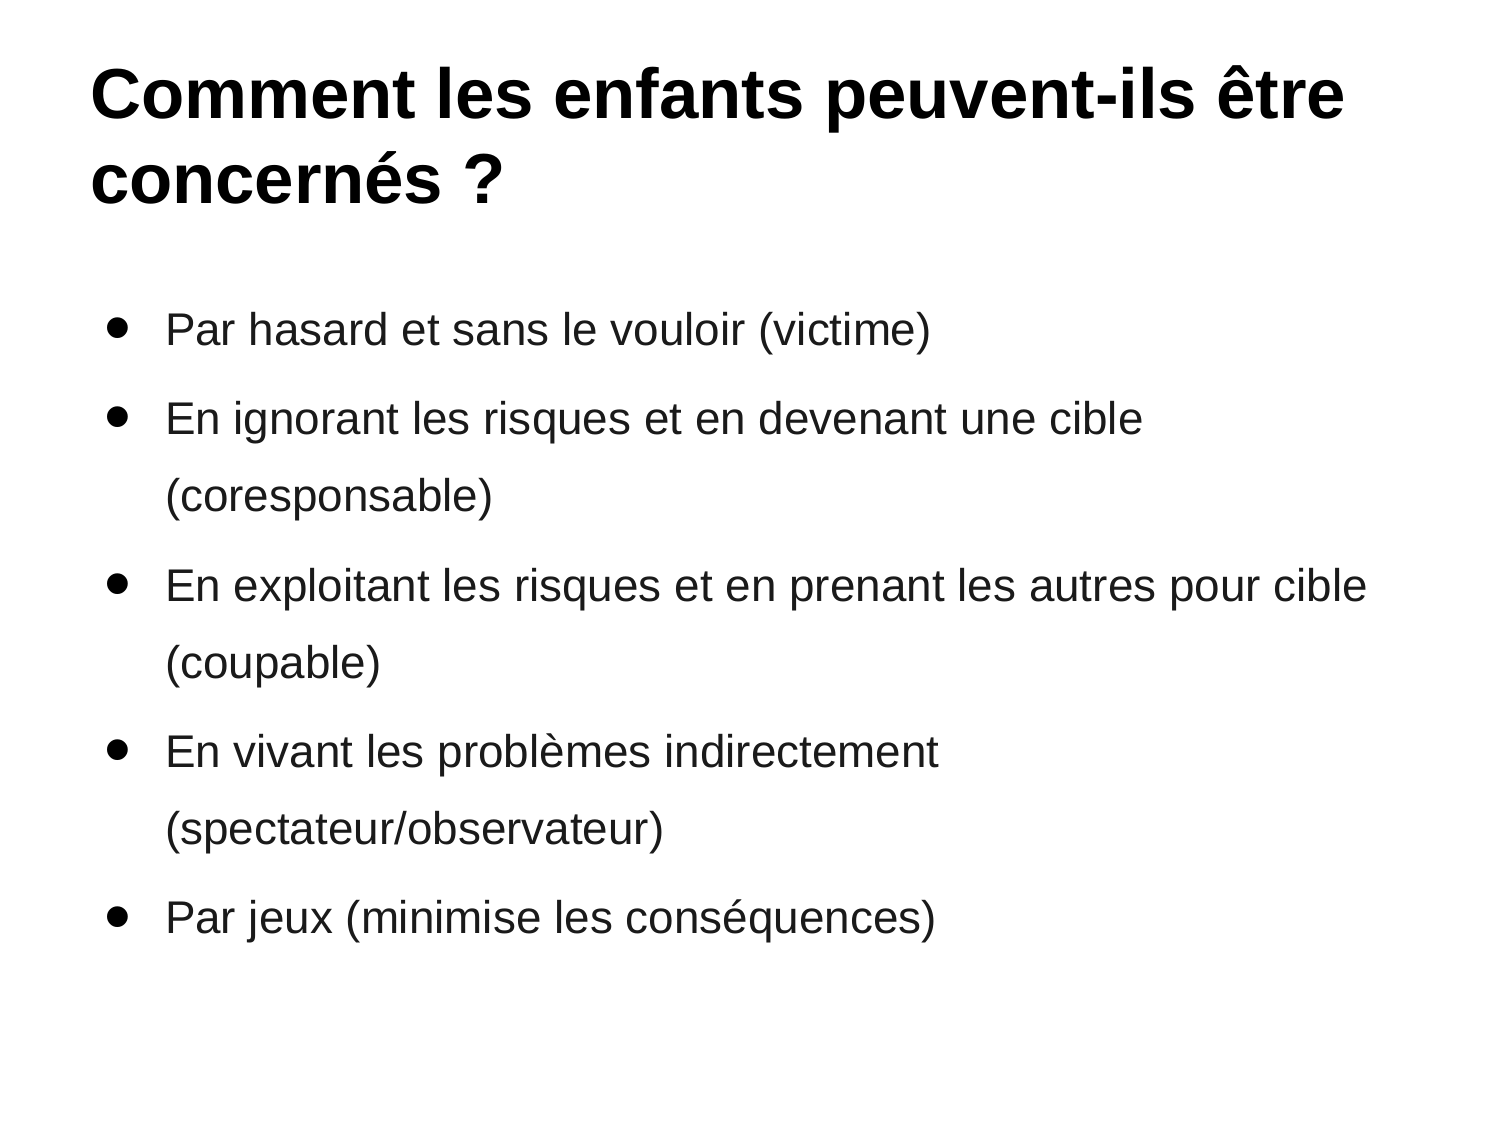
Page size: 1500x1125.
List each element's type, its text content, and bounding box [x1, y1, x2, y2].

list Par hasard et sans le vouloir (victime) En ignorant les risques et en devenant une cible (coresponsable) En exploitant les risques et en prenant les autres pour cible (coupable) En vivant les problèmes indirectement (spectateur/observateur) Par jeux (minimise les conséquences) [75, 262, 1468, 1078]
title Comment les enfants peuvent-ils être concernés ? [75, 45, 1425, 233]
